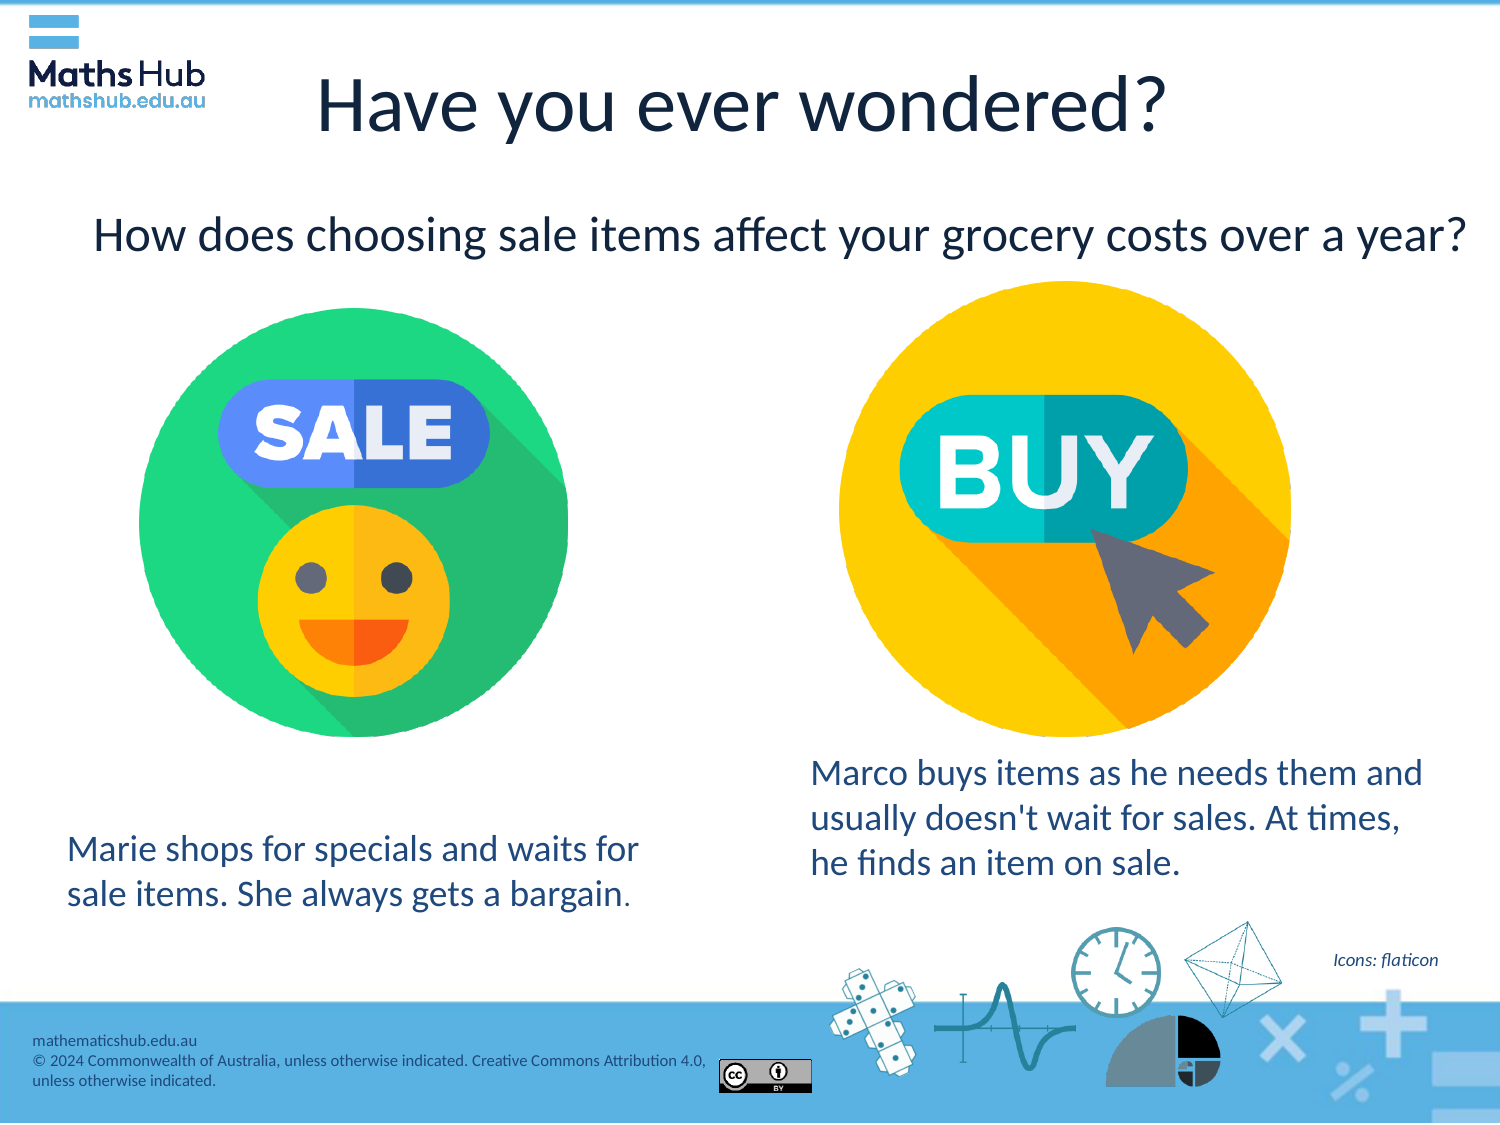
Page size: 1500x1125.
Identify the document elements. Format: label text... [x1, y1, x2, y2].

text_box Marco buys items as he needs them and usually doesn't wait for sales. At times, he finds an item on sale. [795, 740, 1450, 891]
text_box How does choosing sale items affect your grocery costs over a year? [78, 193, 1485, 269]
text_box Icons: flaticon [1318, 940, 1500, 978]
text_box Marie shops for specials and waits for sale items. She always gets a bargain. [51, 816, 670, 922]
picture [0, 0, 1500, 1123]
title Have you ever wondered? [301, 5, 1292, 193]
